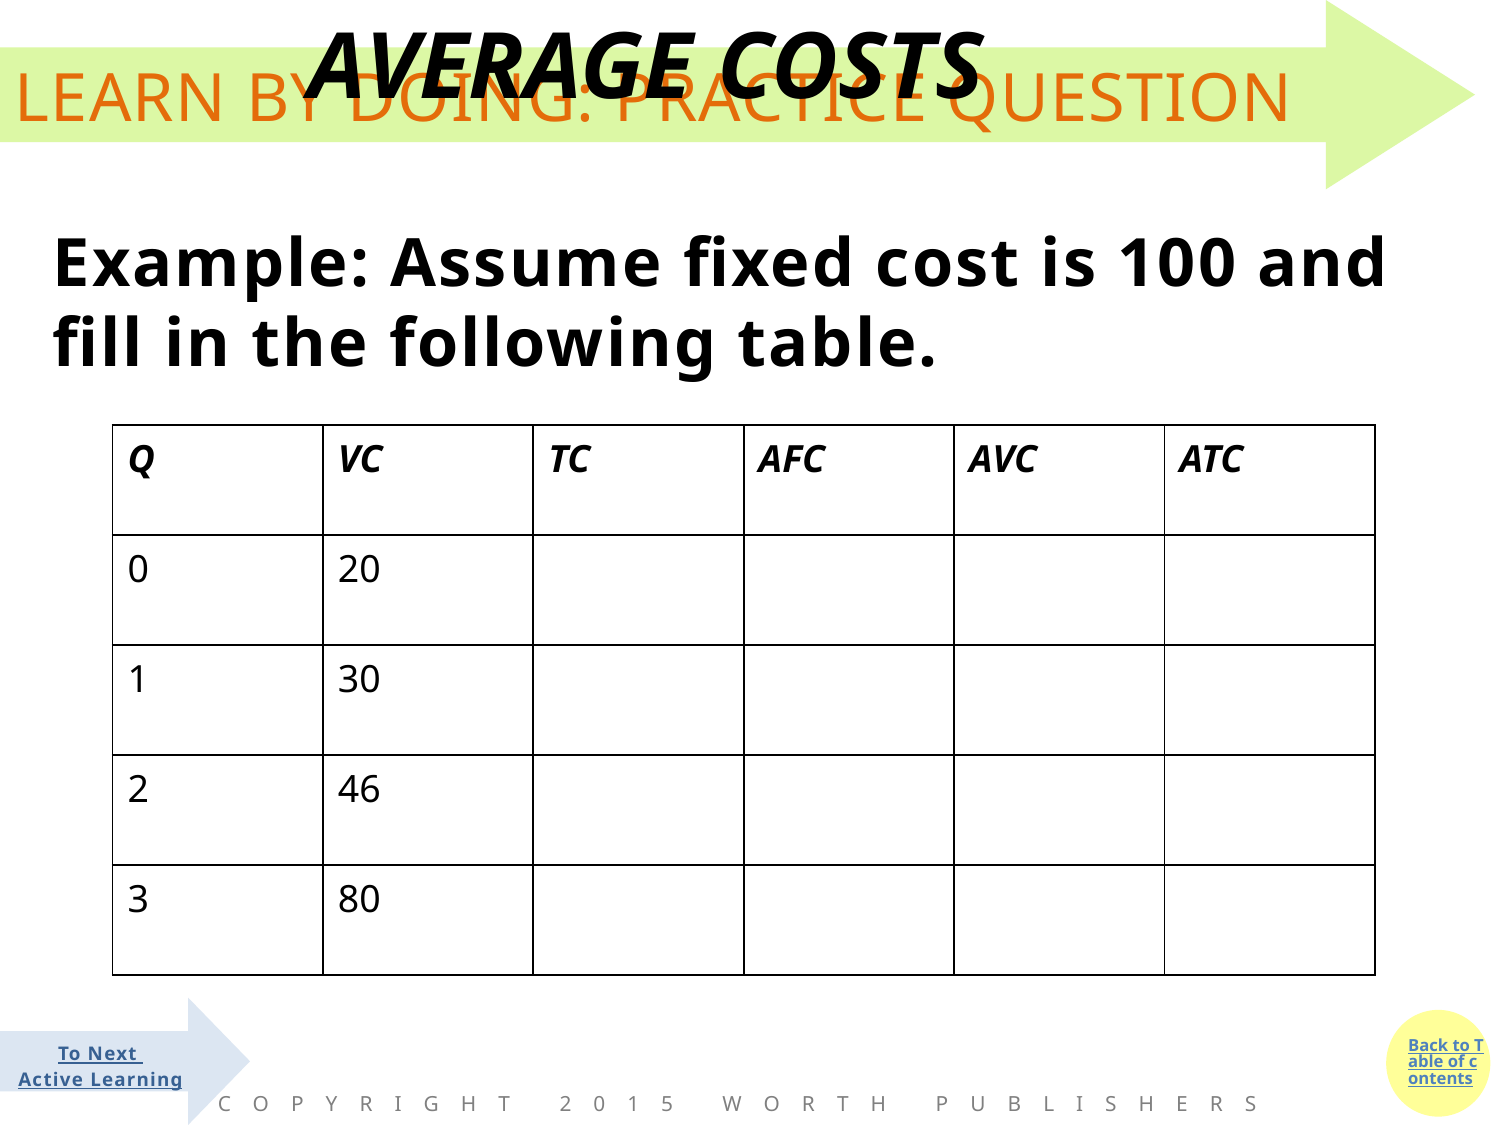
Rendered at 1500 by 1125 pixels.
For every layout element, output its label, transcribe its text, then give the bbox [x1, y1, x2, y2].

table_cell 3 [113, 866, 322, 974]
table_header VC [324, 426, 532, 534]
footer Copyright 2015 Worth Publishers [203, 1083, 1368, 1121]
table_cell [1165, 536, 1374, 644]
text_box To Next Active Learning [3, 1034, 198, 1101]
table_cell [534, 866, 743, 974]
table_cell 46 [324, 756, 532, 864]
table_cell [745, 536, 953, 644]
table_cell 20 [324, 536, 532, 644]
table_header AFC [745, 426, 953, 534]
table_header Q [113, 426, 322, 534]
table_cell [955, 536, 1164, 644]
table_cell [745, 866, 953, 974]
table_cell 80 [324, 866, 532, 974]
table_cell 0 [113, 536, 322, 644]
table_cell 2 [113, 756, 322, 864]
table_header AVC [955, 426, 1164, 534]
table_cell [745, 756, 953, 864]
table_cell [534, 646, 743, 754]
table_cell [745, 646, 953, 754]
table_header TC [534, 426, 743, 534]
table_cell 1 [113, 646, 322, 754]
table_cell [955, 646, 1164, 754]
table_cell [1165, 866, 1374, 974]
list Example: Assume fixed cost is 100 and fill in the following table. [37, 212, 1426, 1043]
table_cell [534, 756, 743, 864]
table_header ATC [1165, 426, 1374, 534]
table_cell [955, 756, 1164, 864]
table_cell [955, 866, 1164, 974]
table_cell [1165, 646, 1374, 754]
table_cell [534, 536, 743, 644]
table_cell 30 [324, 646, 532, 754]
table_cell [1165, 756, 1374, 864]
title AVERAGE COSTS [0, 0, 1294, 188]
